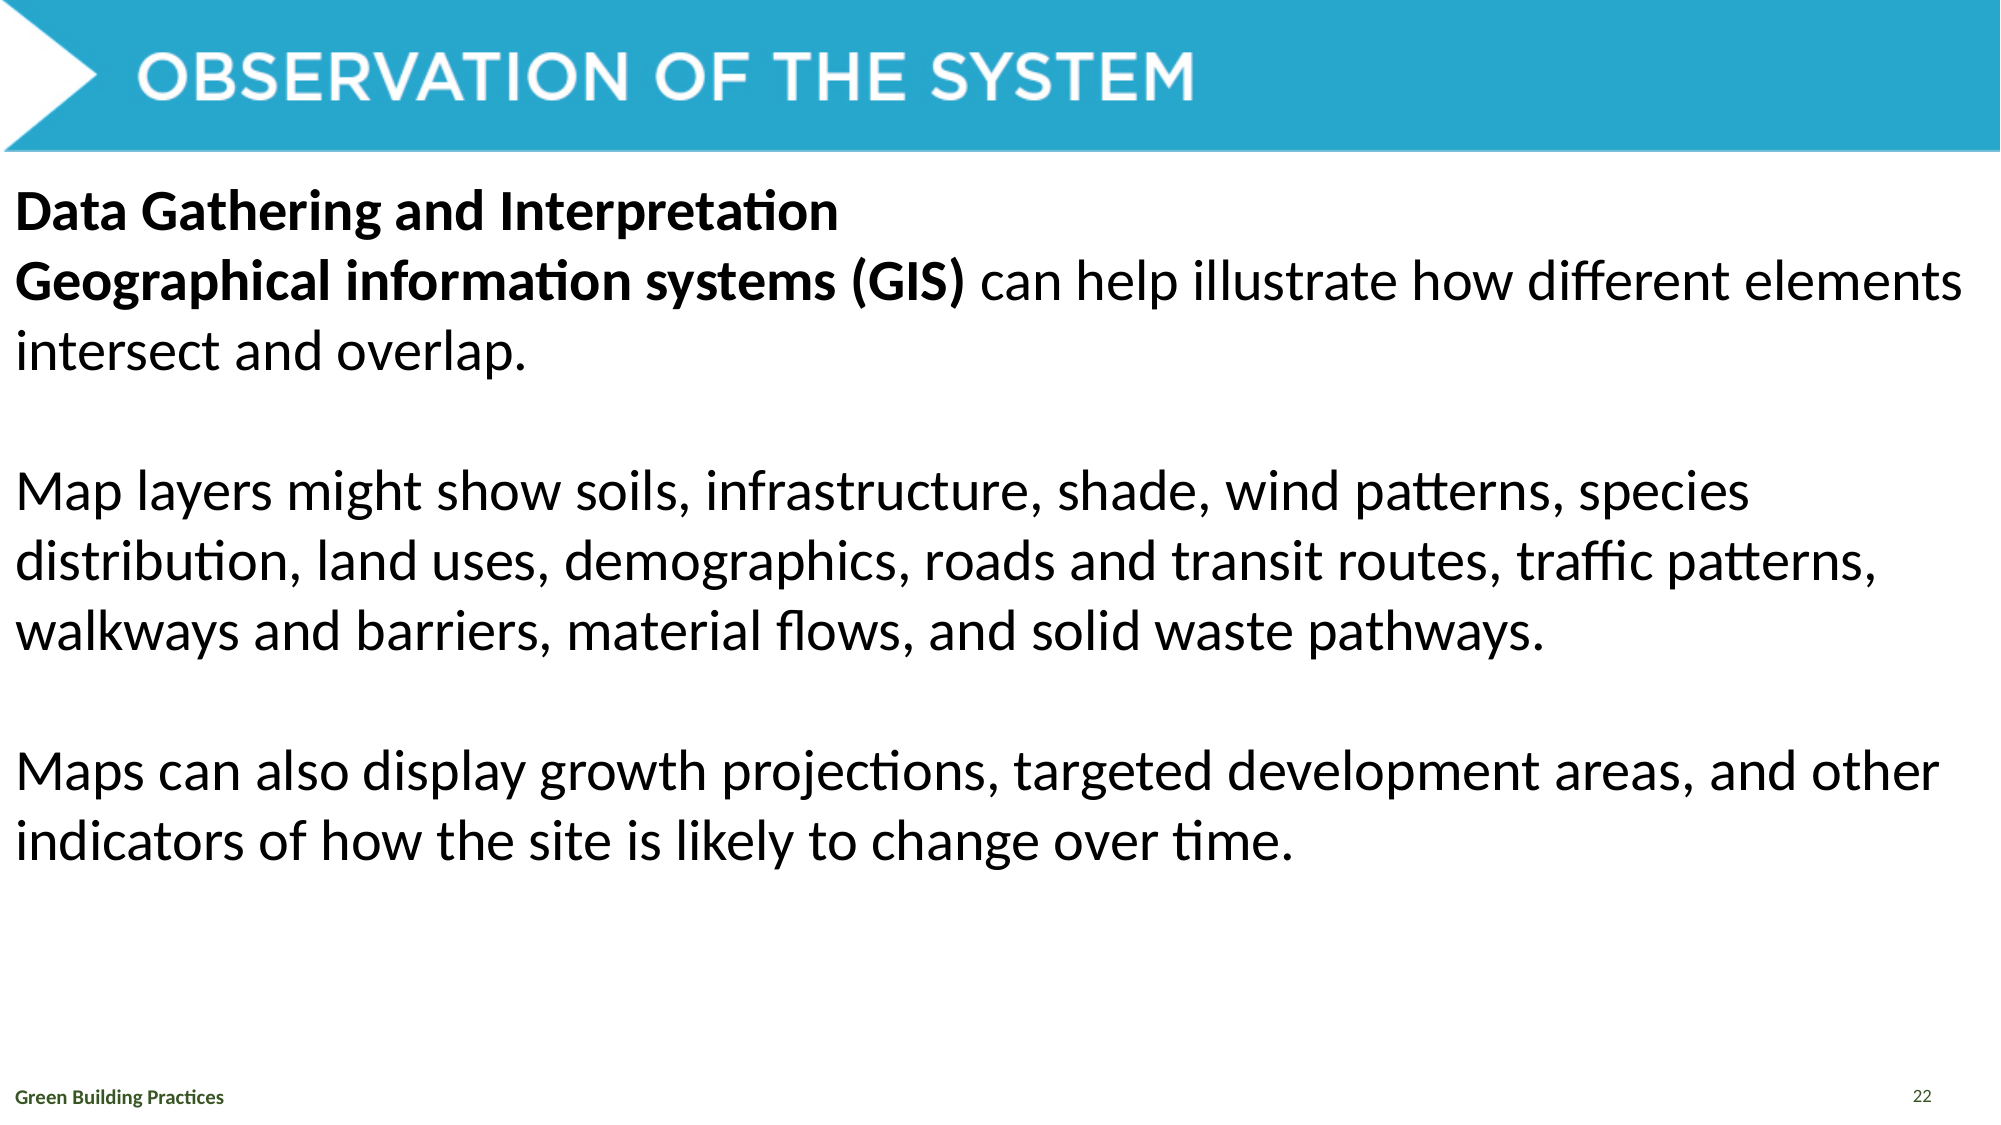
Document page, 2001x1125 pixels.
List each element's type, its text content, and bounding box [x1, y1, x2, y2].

slide_number 22 [1897, 1064, 2000, 1125]
text_box Data Gathering and Interpretation Geographical information systems (GIS) can help illustrate how different elements intersect and overlap. Map layers might show soils, infrastructure, shade, wind patterns, species distribution, land uses, demographics, roads and transit routes, traffic patterns, walkways and barriers, material flows, and solid waste pathways. Maps can also display growth projections, targeted development areas, and other indicators of how the site is likely to change over time. [0, 164, 2000, 1064]
picture [0, 0, 2000, 152]
footer Green Building Practices [0, 1064, 1897, 1125]
